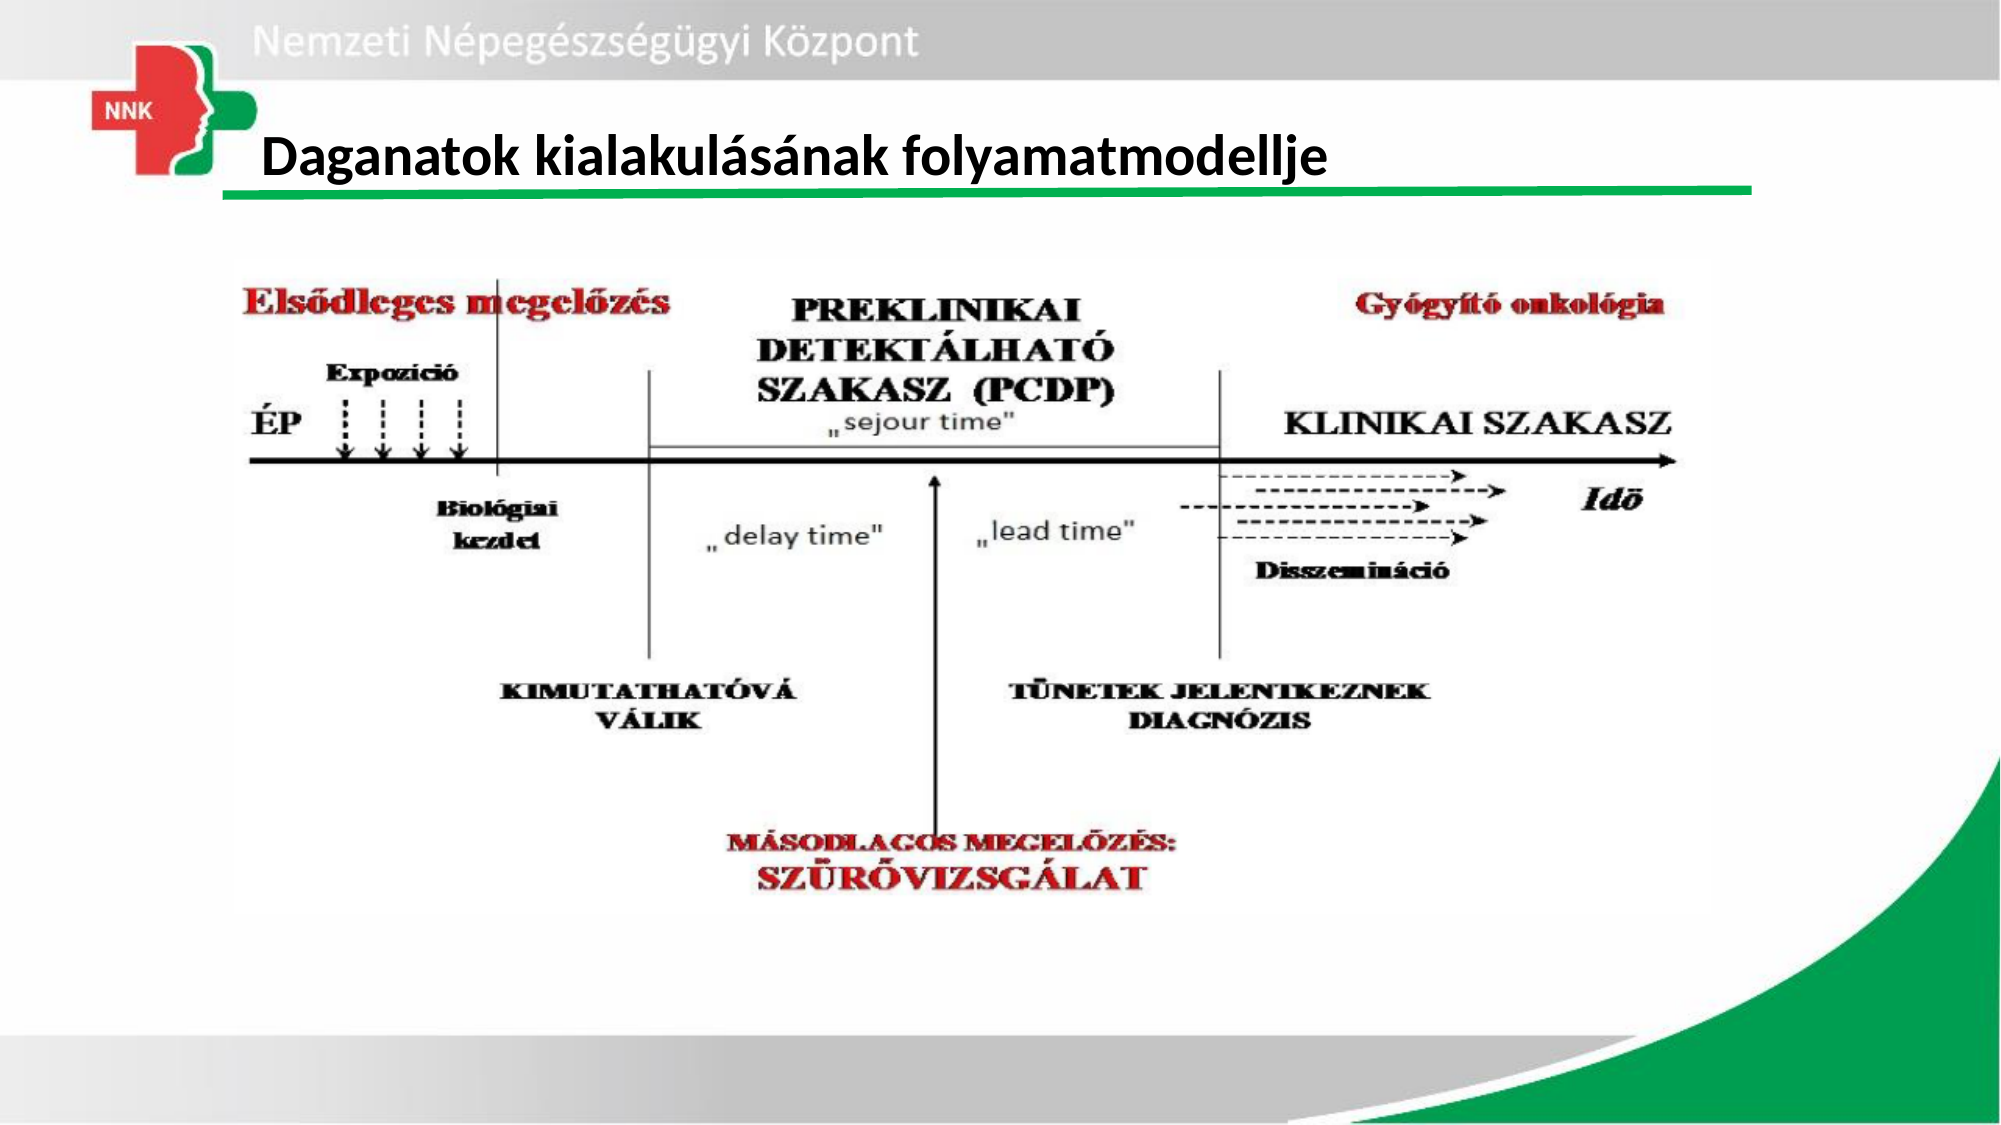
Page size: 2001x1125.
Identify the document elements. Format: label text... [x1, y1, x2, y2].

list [233, 259, 1712, 914]
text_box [222, 190, 1752, 196]
picture [0, 0, 2001, 1125]
title Daganatok kialakulásának folyamatmodellje [110, 42, 1836, 260]
